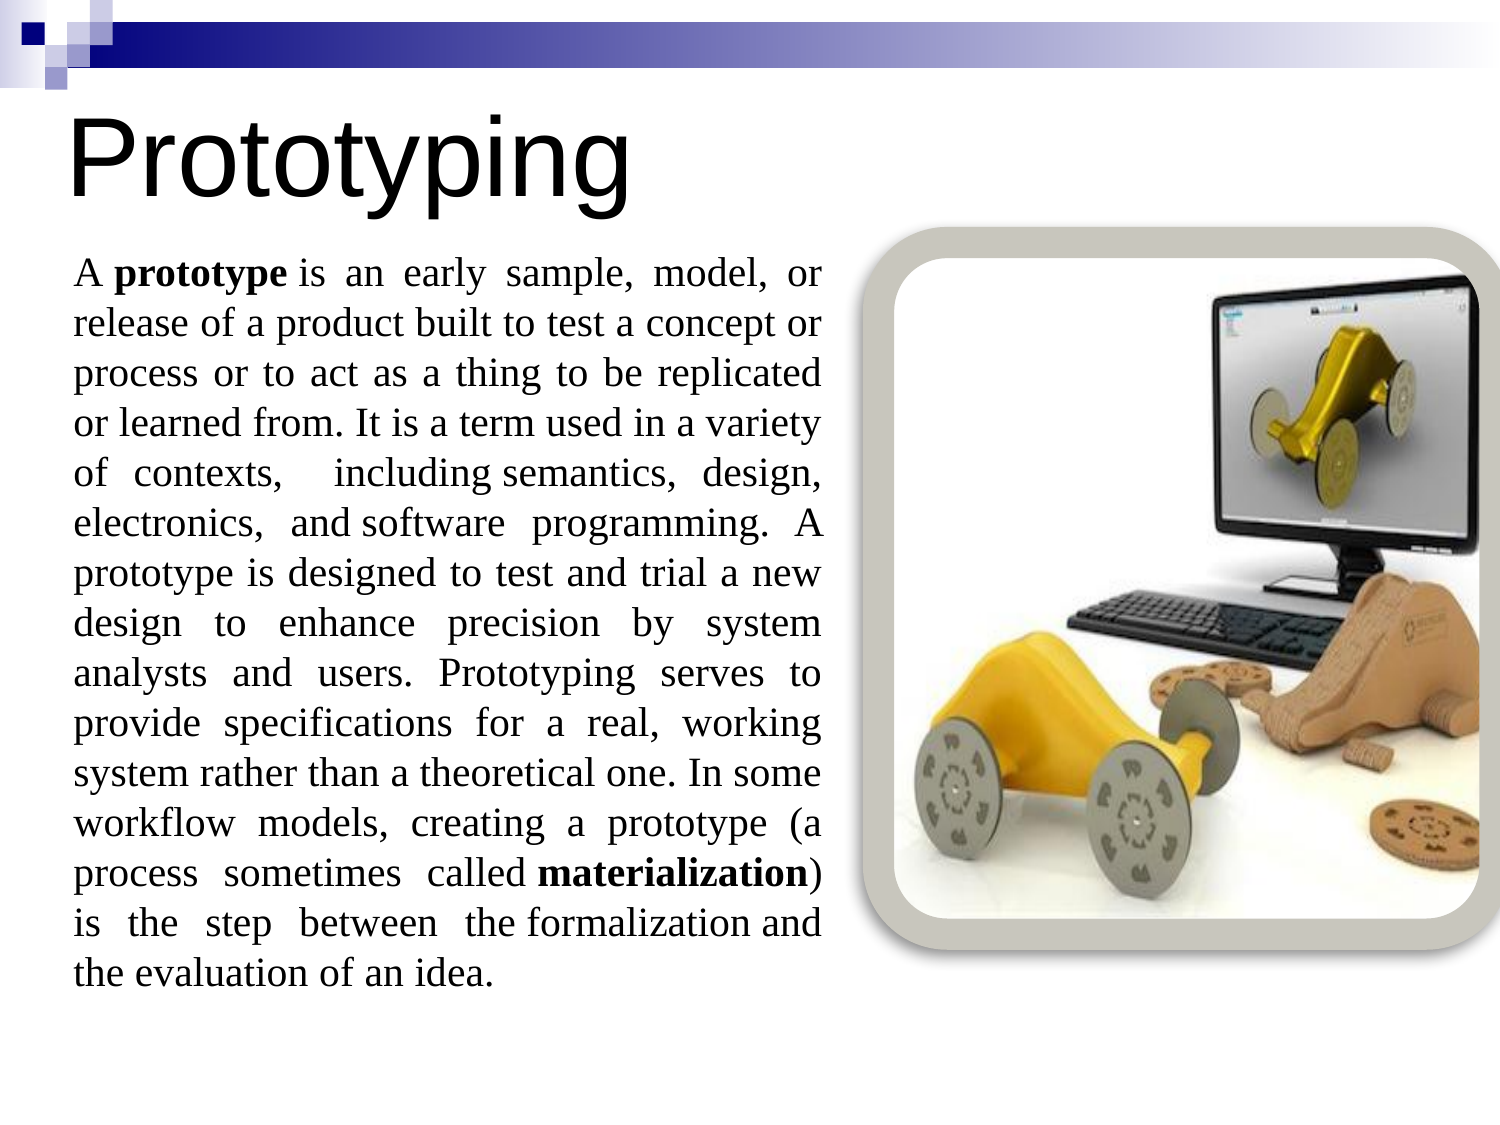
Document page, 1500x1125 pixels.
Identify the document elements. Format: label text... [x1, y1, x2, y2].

title Prototyping [49, 112, 1326, 301]
picture [878, 242, 1496, 935]
text_box A prototype is an early sample, model, or release of a product built to test a concept or process or to act as a thing to be replicated or learned from. It is a term used in a variety of contexts, including semantics, design, electronics, and software programming. A prototype is designed to test and trial a new design to enhance precision by system analysts and users. Prototyping serves to provide specifications for a real, working system rather than a theoretical one. In some workflow models, creating a prototype (a process sometimes called materialization) is the step between the formalization and the evaluation of an idea. [58, 237, 838, 1003]
